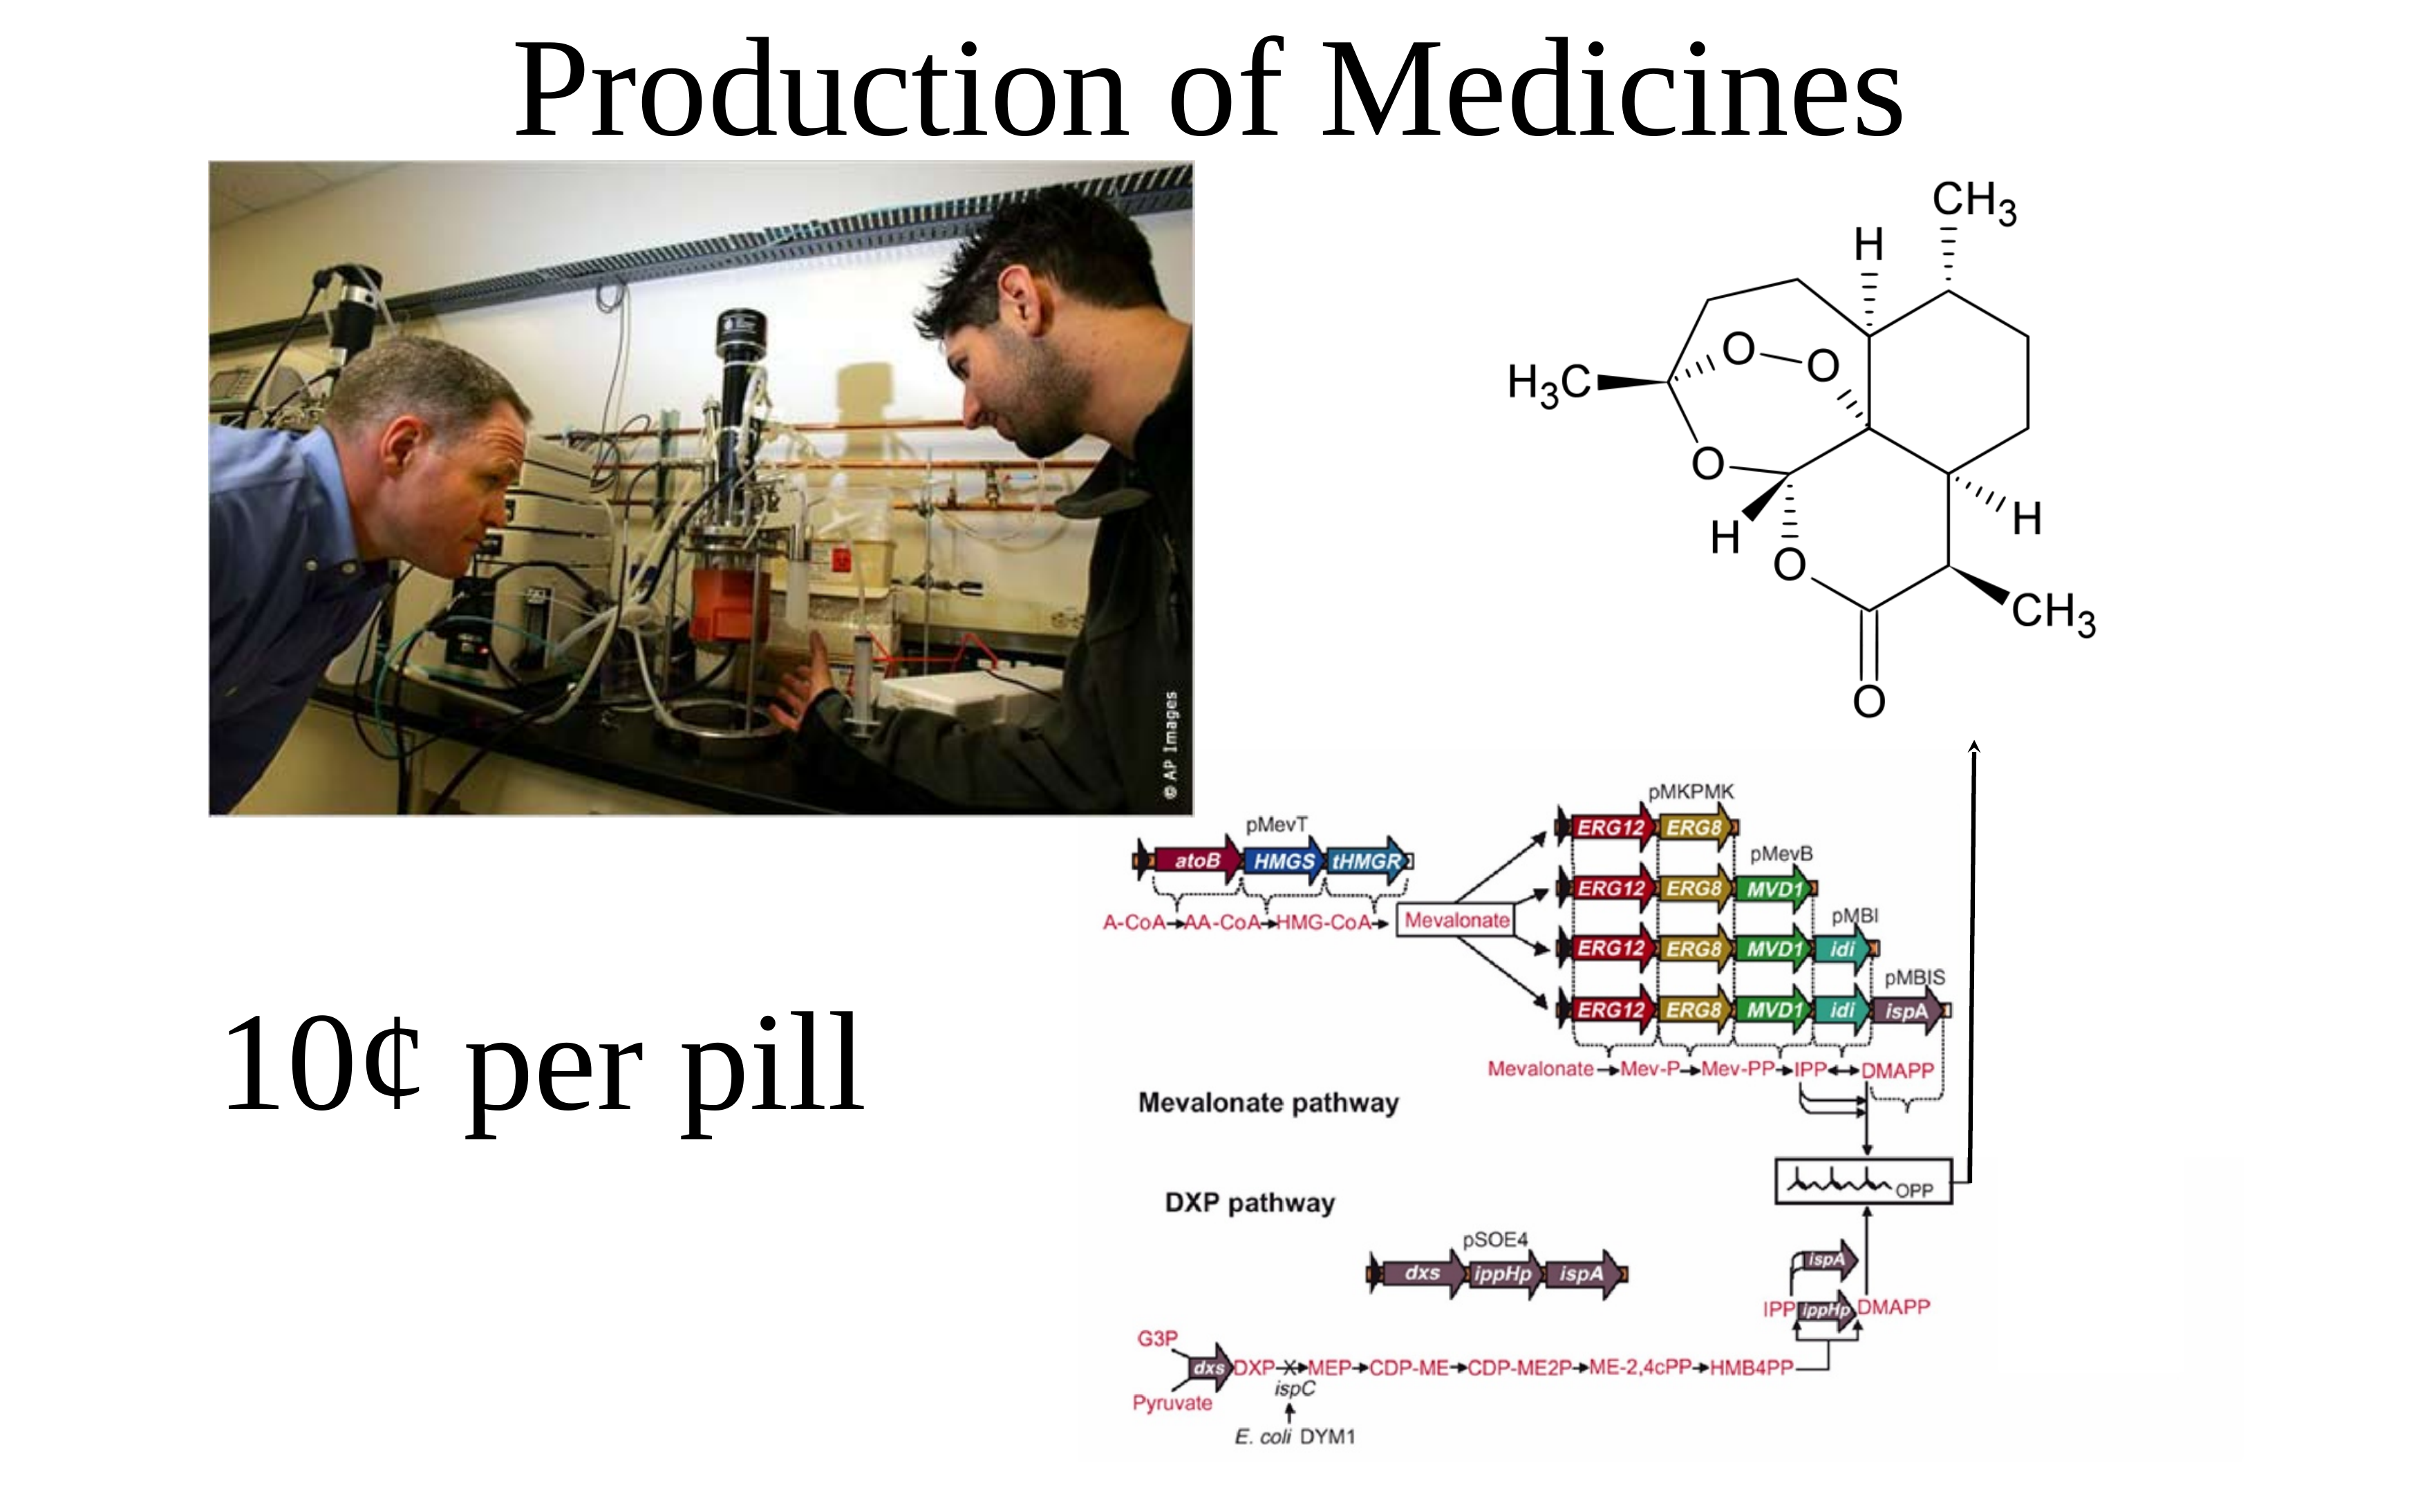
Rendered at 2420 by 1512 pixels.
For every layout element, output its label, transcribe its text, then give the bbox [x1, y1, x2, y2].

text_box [1078, 528, 2260, 1512]
text_box 10¢ per pill [132, 961, 953, 1146]
text_box Production of Medicines [0, 0, 2419, 171]
picture [208, 160, 1195, 818]
picture [1500, 171, 2106, 728]
